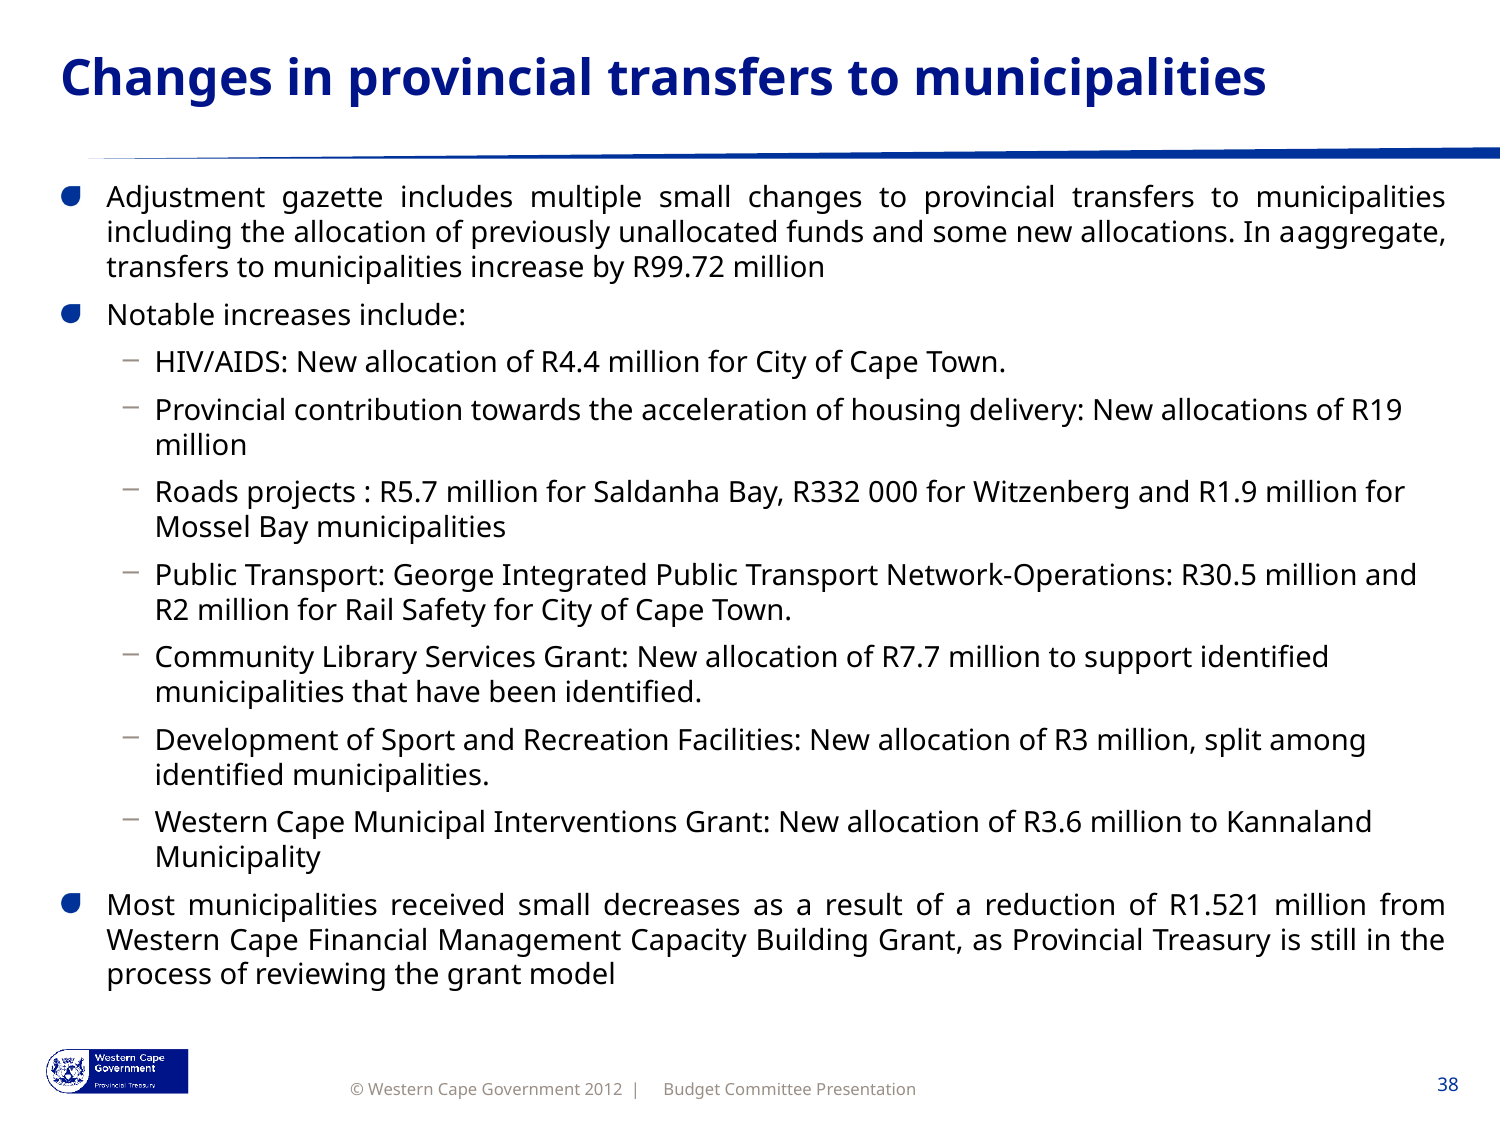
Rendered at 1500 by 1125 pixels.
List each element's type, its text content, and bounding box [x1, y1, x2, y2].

picture [31, 1034, 203, 1108]
list Adjustment gazette includes multiple small changes to provincial transfers to municipalities including the allocation of previously unallocated funds and some new allocations. In aaggregate, transfers to municipalities increase by R99.72 million Notable increases include: HIV/AIDS: New allocation of R4.4 million for City of Cape Town. Provincial contribution towards the acceleration of housing delivery: New allocations of R19 million Roads projects : R5.7 million for Saldanha Bay, R332 000 for Witzenberg and R1.9 million for Mossel Bay municipalities Public Transport: George Integrated Public Transport Network-Operations: R30.5 million and R2 million for Rail Safety for City of Cape Town. Community Library Services Grant: New allocation of R7.7 million to support identified municipalities that have been identified. Development of Sport and Recreation Facilities: New allocation of R3 million, split among identified municipalities. Western Cape Municipal Interventions Grant: New allocation of R3.6 million to Kannaland Municipality Most municipalities received small decreases as a result of a reduction of R1.521 million from Western Cape Financial Management Capacity Building Grant, as Provincial Treasury is still in the process of reviewing the grant model [48, 166, 1459, 1061]
picture [60, 185, 81, 207]
picture [60, 892, 81, 914]
title Changes in provincial transfers to municipalities [48, 29, 1459, 122]
footer Budget Committee Presentation [663, 1061, 1343, 1099]
picture [60, 303, 81, 324]
slide_number 38 [1374, 1061, 1459, 1099]
